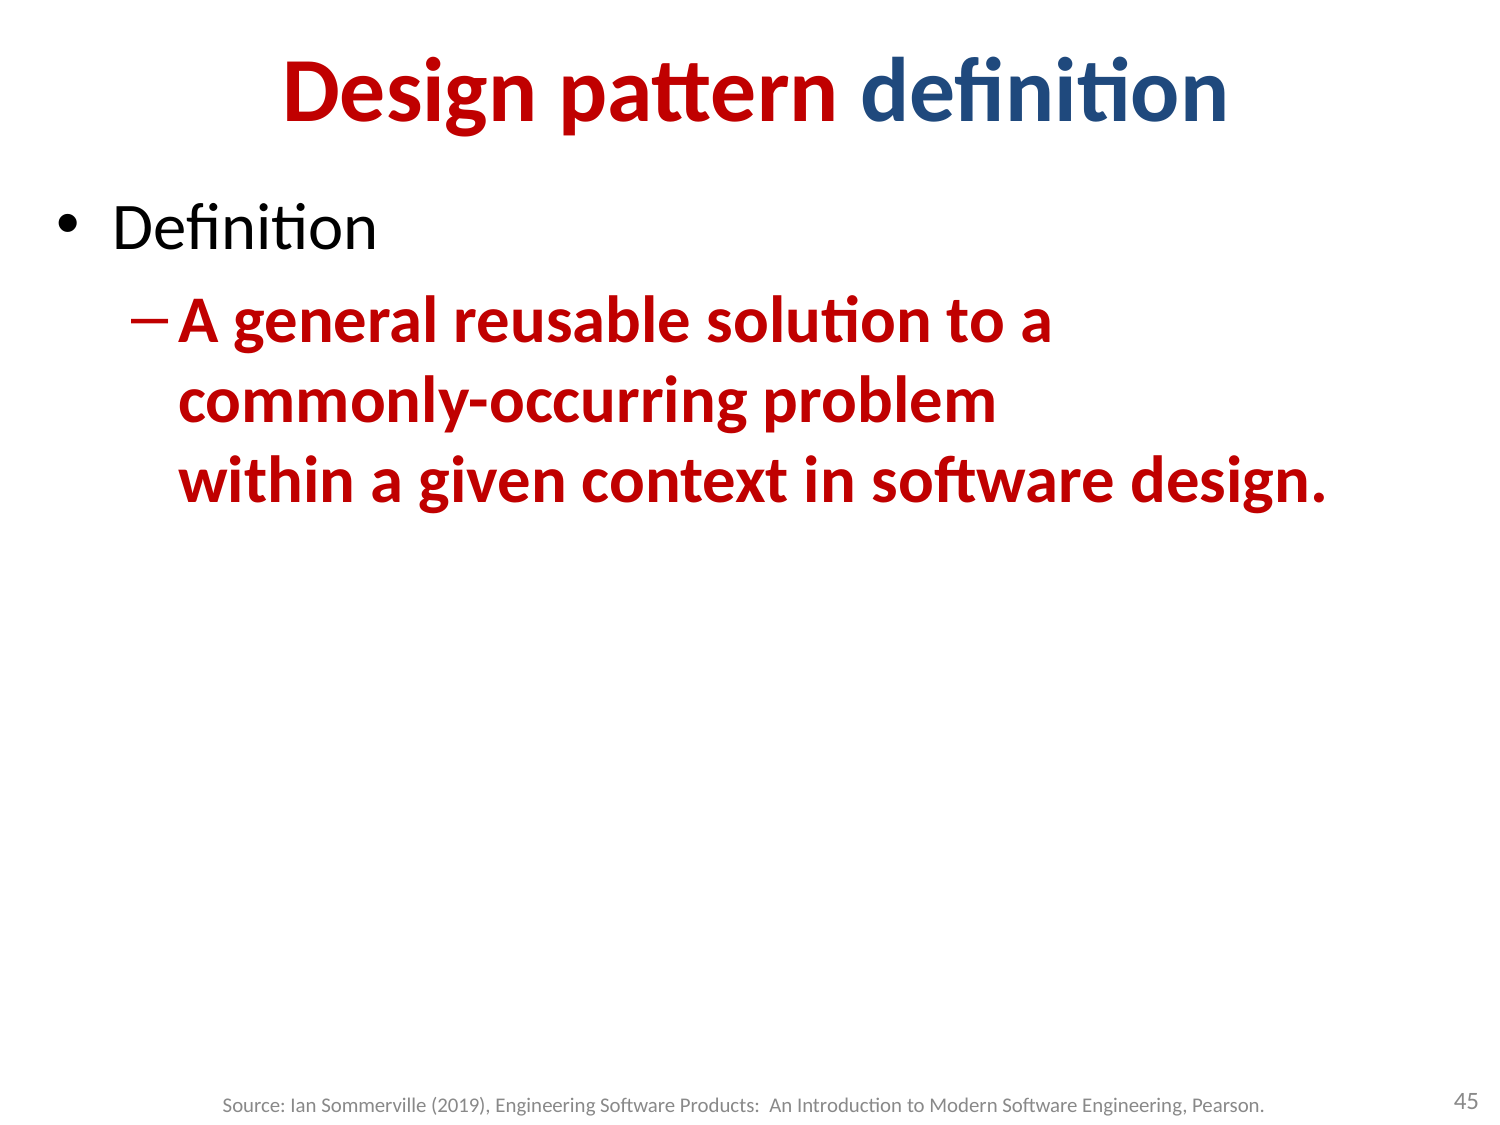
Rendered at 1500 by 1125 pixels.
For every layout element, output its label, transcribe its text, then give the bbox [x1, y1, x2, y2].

title Design pattern definition [41, 7, 1471, 164]
list Definition A general reusable solution to a commonly-occurring problem within a given context in software design. [41, 174, 1471, 1070]
slide_number 45 [1144, 1069, 1495, 1125]
footer Source: Ian Sommerville (2019), Engineering Software Products: An Introduction to Modern Software Engineering, Pearson. [100, 1082, 1388, 1125]
